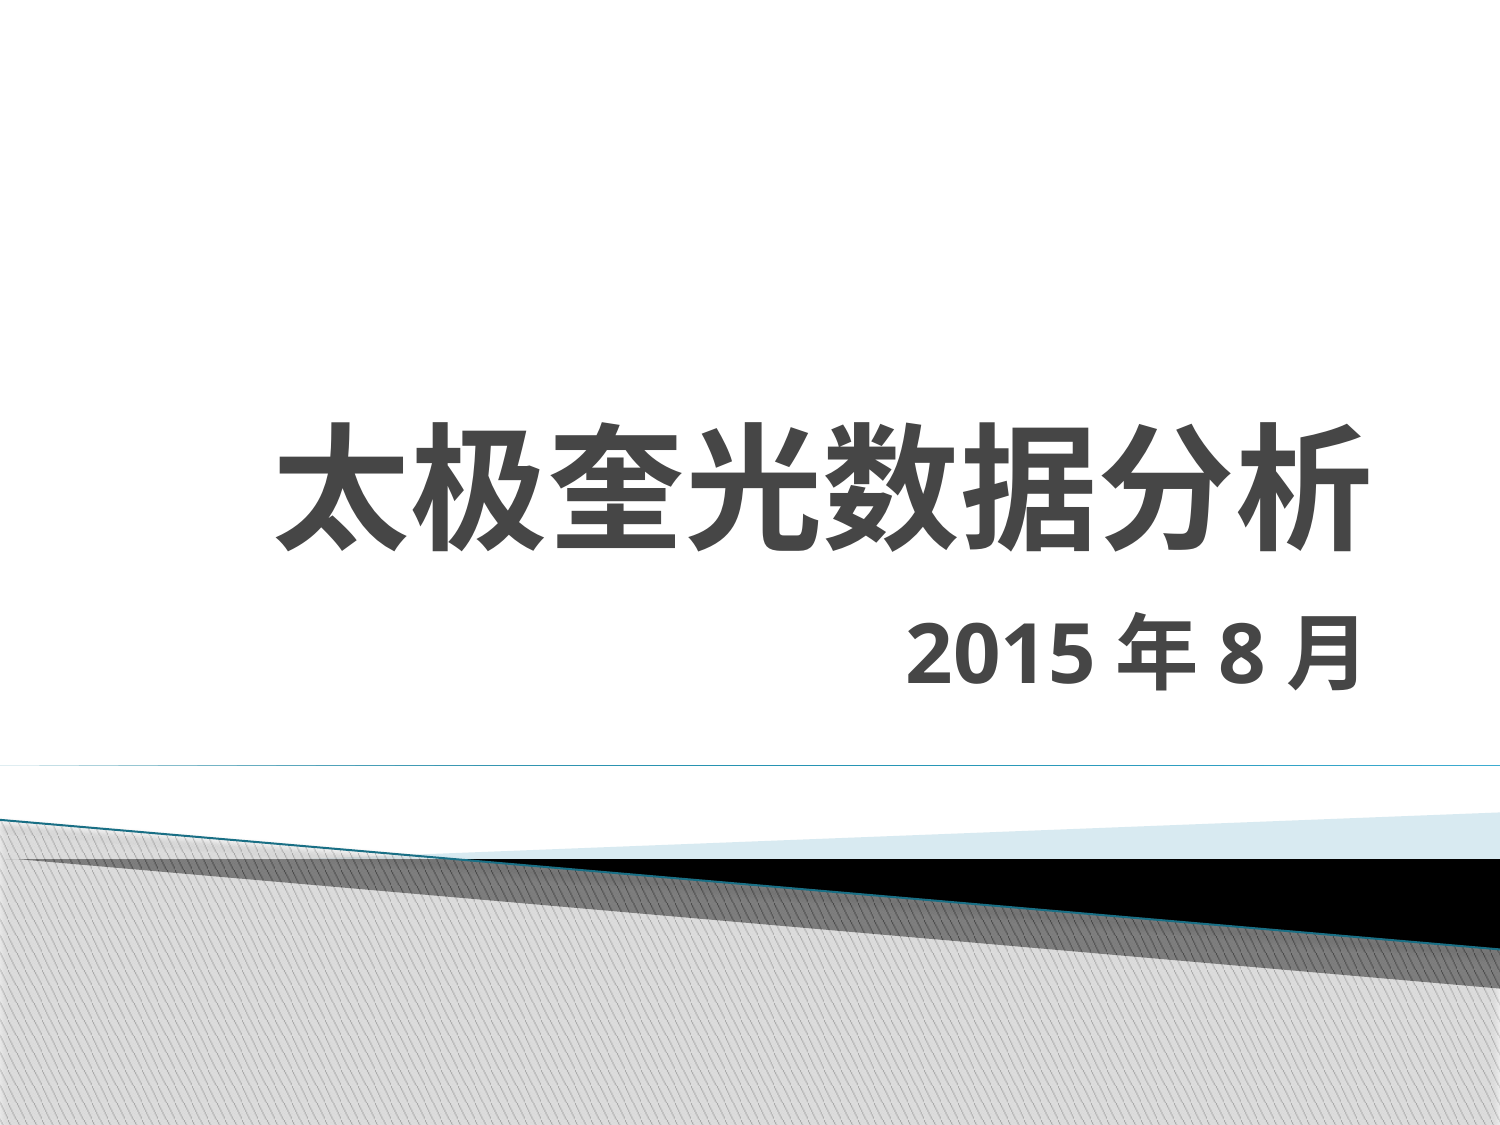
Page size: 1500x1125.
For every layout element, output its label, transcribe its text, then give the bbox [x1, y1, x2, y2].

subtitle 2015年8月 [112, 592, 1388, 790]
picture [5, 859, 1500, 989]
title 太极奎光数据分析 [112, 338, 1388, 575]
